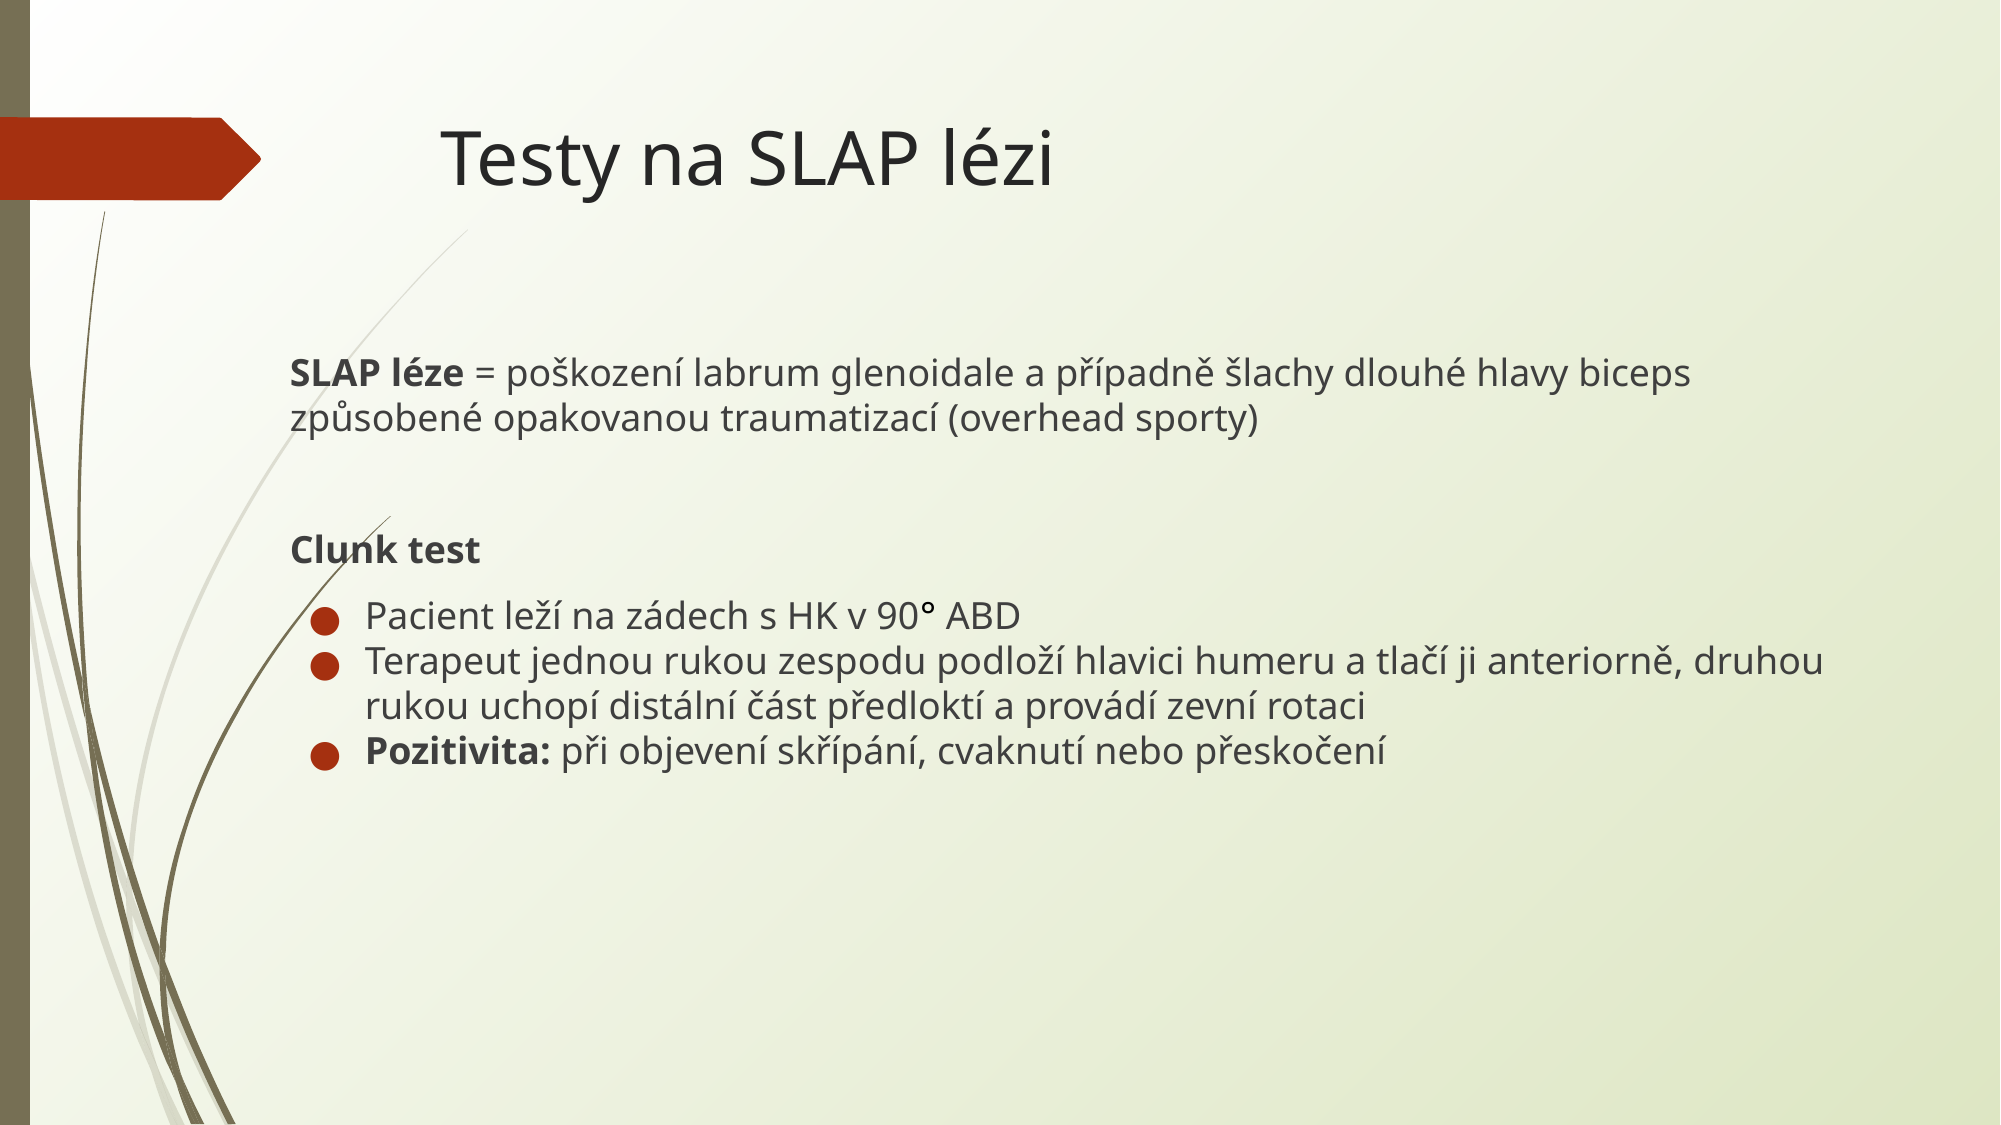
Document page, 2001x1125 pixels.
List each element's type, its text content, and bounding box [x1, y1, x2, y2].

title Testy na SLAP lézi [425, 102, 1888, 313]
list SLAP léze = poškození labrum glenoidale a případně šlachy dlouhé hlavy biceps způsobené opakovanou traumatizací (overhead sporty) Clunk test Pacient leží na zádech s HK v 90° ABD Terapeut jednou rukou zespodu podloží hlavici humeru a tlačí ji anteriorně, druhou rukou uchopí distální část předloktí a provádí zevní rotaci Pozitivita: při objevení skřípání, cvaknutí nebo přeskočení [274, 341, 1888, 970]
